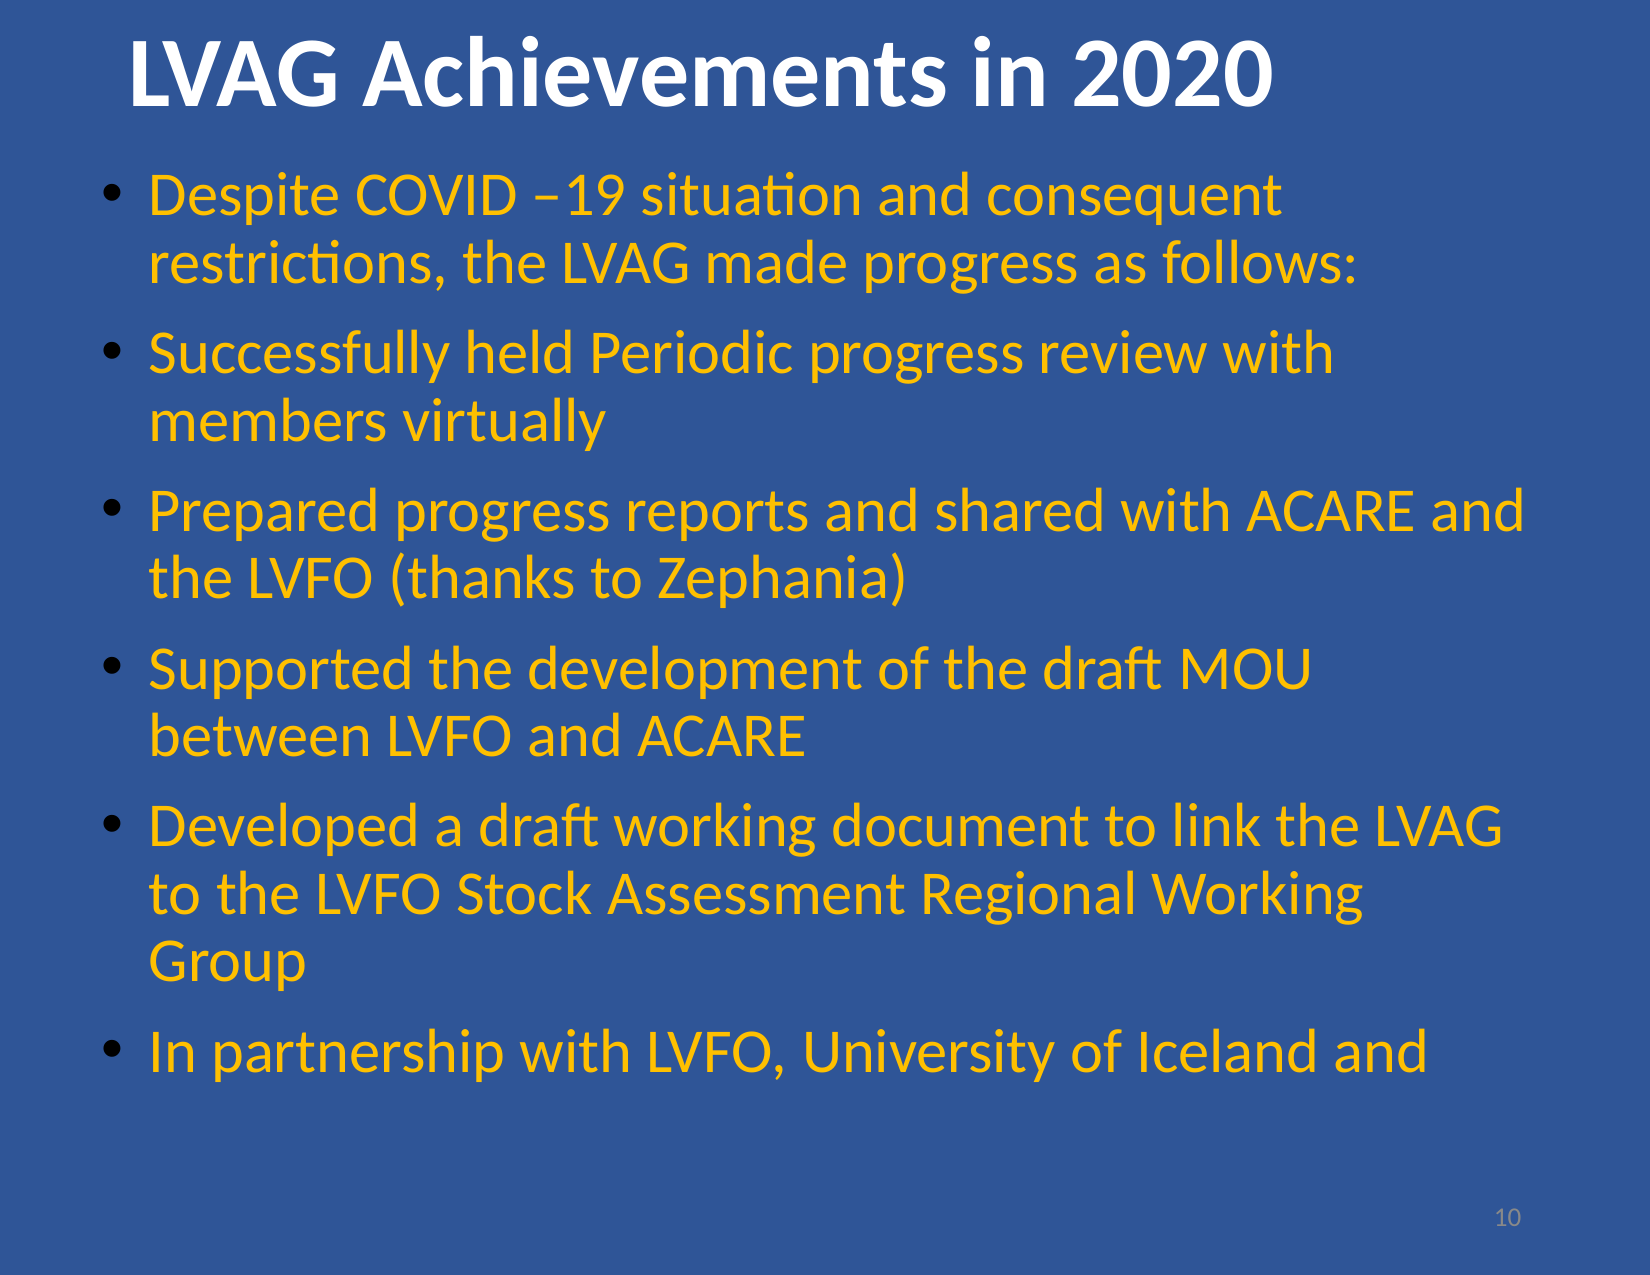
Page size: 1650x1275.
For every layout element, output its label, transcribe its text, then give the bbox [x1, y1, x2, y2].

list Despite COVID –19 situation and consequent restrictions, the LVAG made progress as follows: Successfully held Periodic progress review with members virtually Prepared progress reports and shared with ACARE and the LVFO (thanks to Zephania) Supported the development of the draft MOU between LVFO and ACARE Developed a draft working document to link the LVAG to the LVFO Stock Assessment Regional Working Group In partnership with LVFO, University of Iceland and [86, 154, 1550, 1168]
text_box 10 [1165, 1181, 1537, 1250]
title LVAG Achievements in 2020 [113, 0, 1534, 152]
